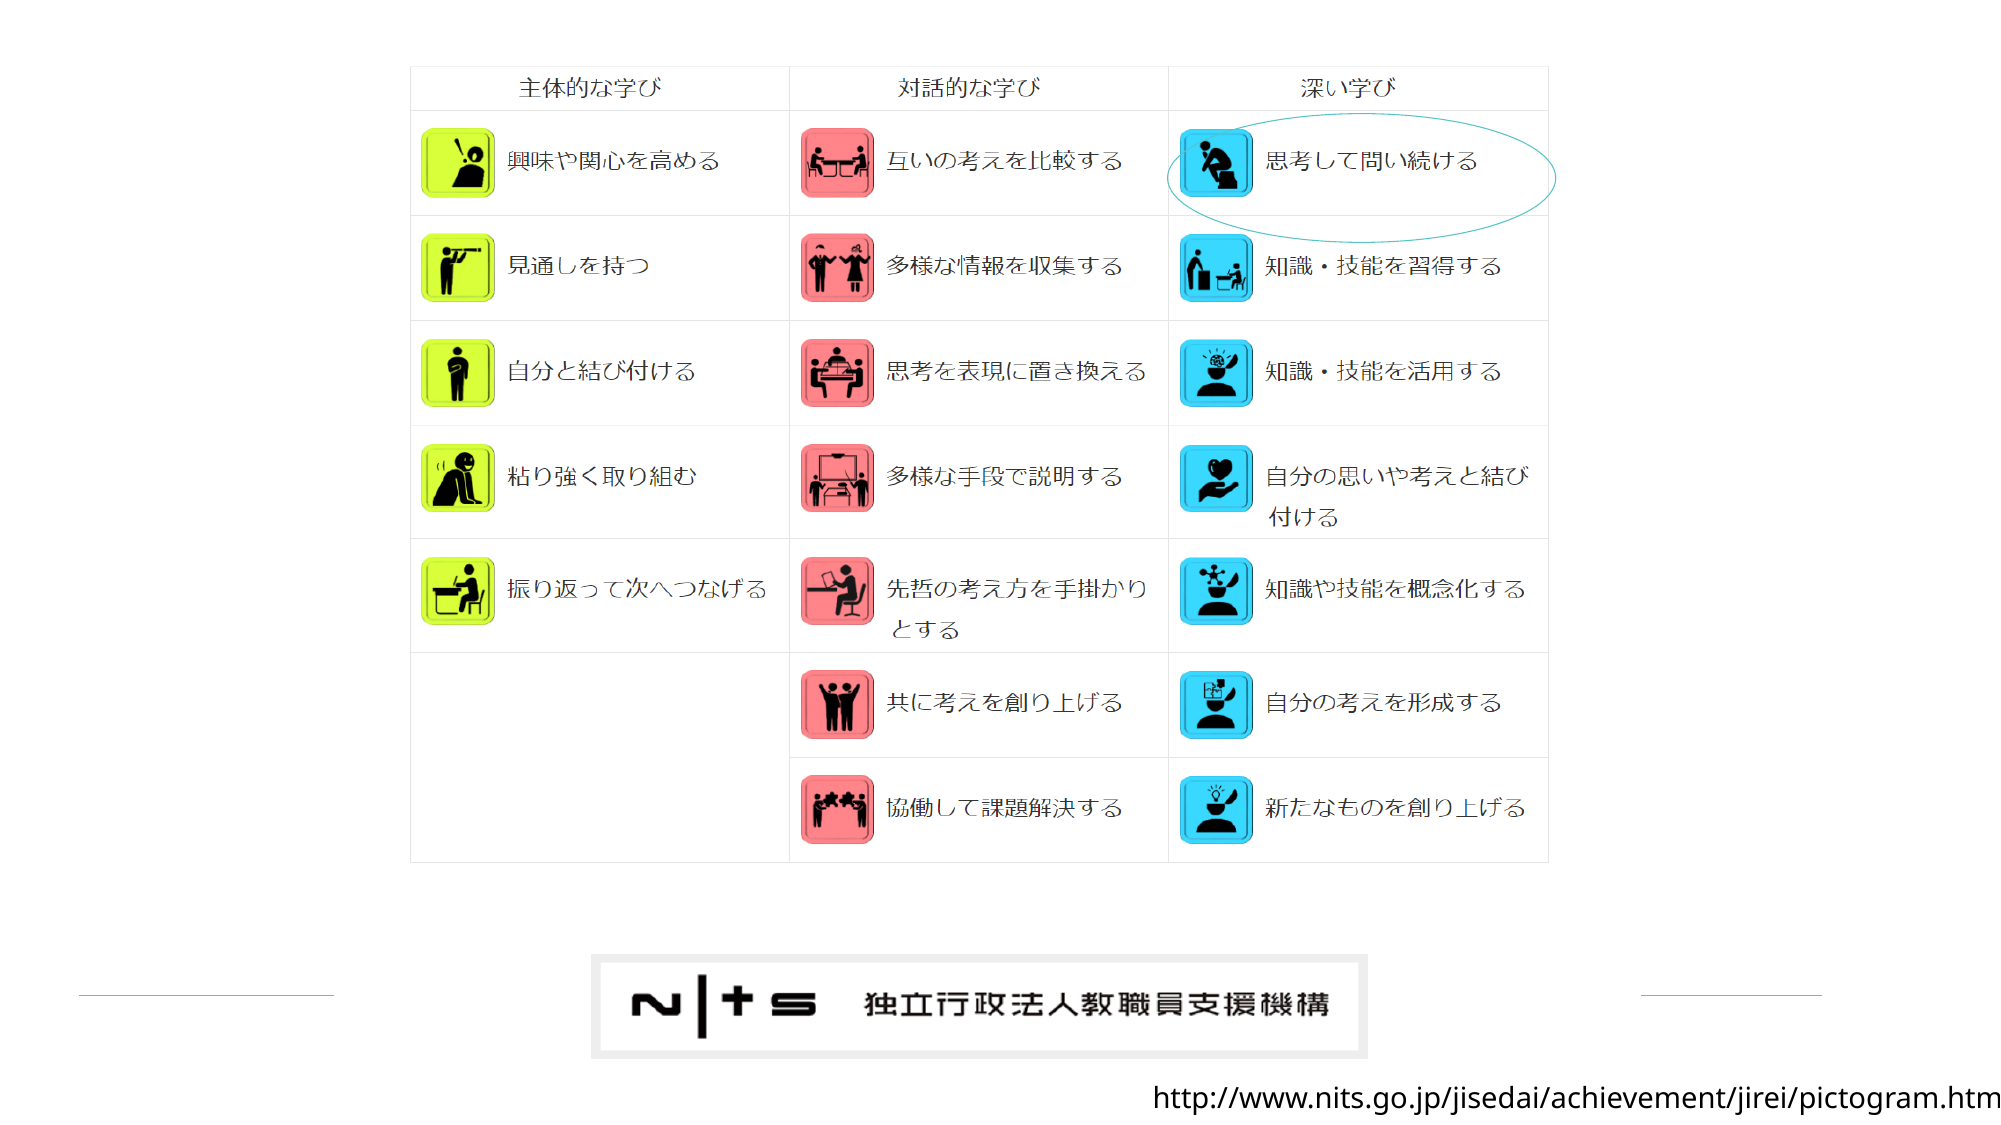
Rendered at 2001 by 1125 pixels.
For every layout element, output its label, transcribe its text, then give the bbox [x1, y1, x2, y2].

text_box http://www.nits.go.jp/jisedai/achievement/jirei/pictogram.html [1137, 1072, 2000, 1123]
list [334, 31, 1641, 1073]
